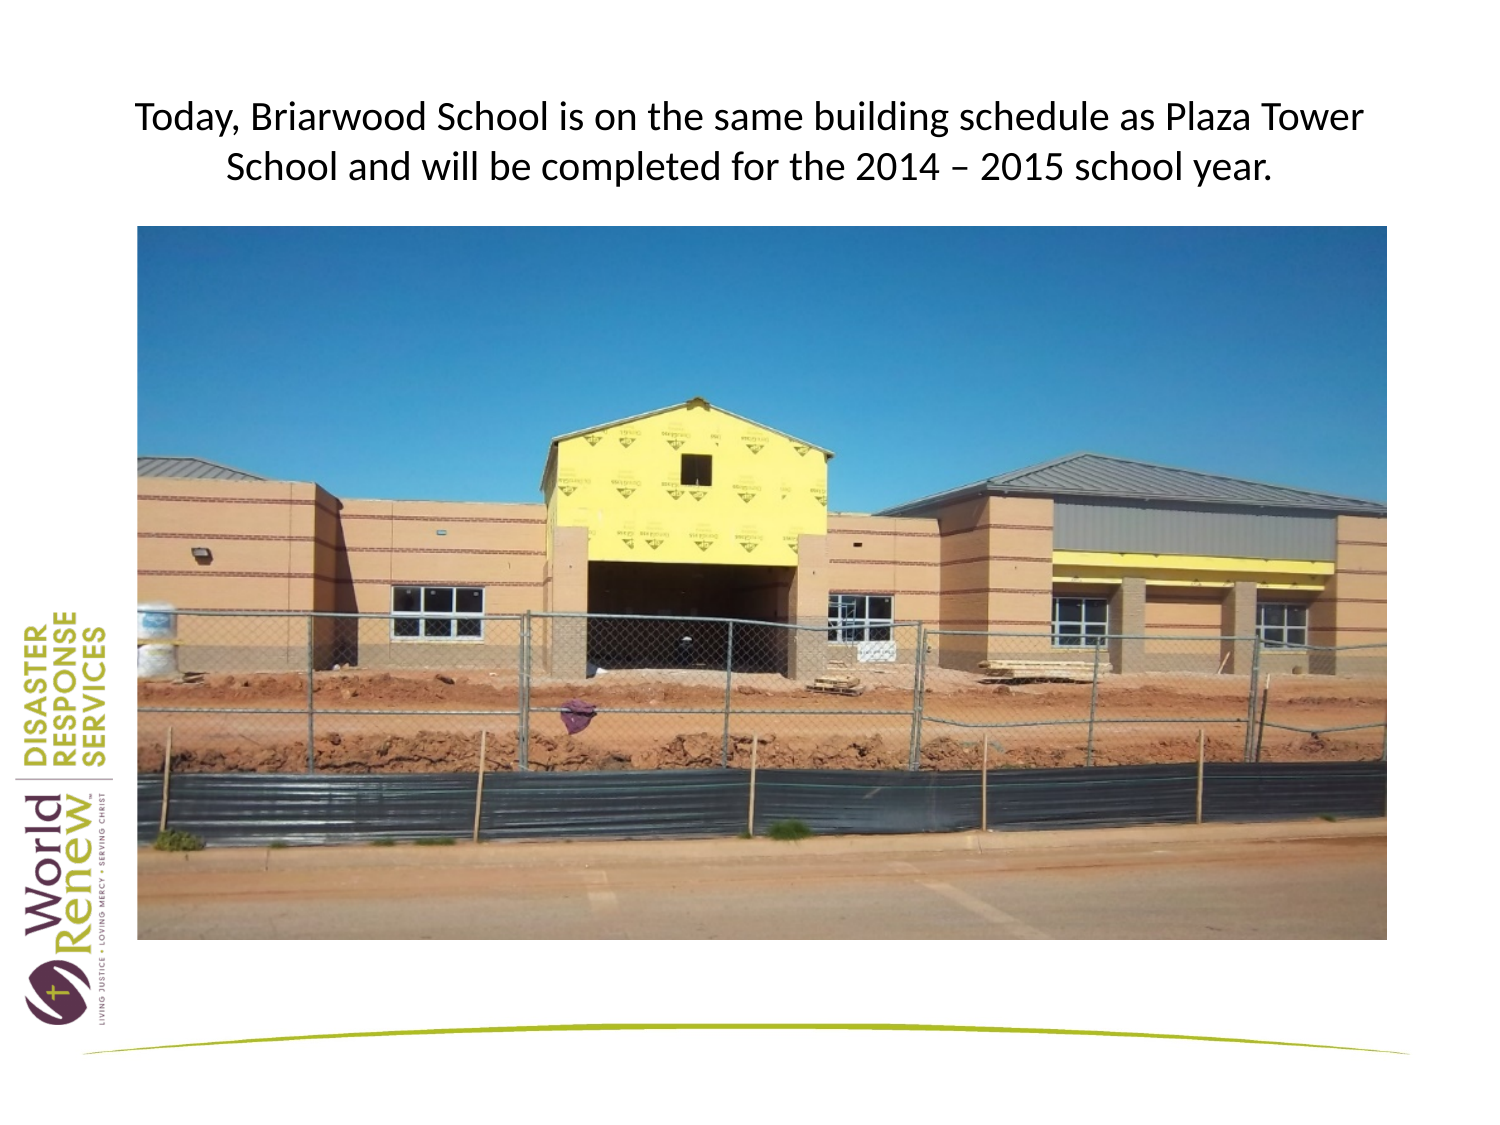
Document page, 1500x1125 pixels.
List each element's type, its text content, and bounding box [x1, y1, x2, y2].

title Today, Briarwood School is on the same building schedule as Plaza Tower School and will be completed for the 2014 – 2015 school year. [75, 45, 1425, 233]
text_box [0, 612, 1500, 1125]
picture [137, 226, 1388, 612]
